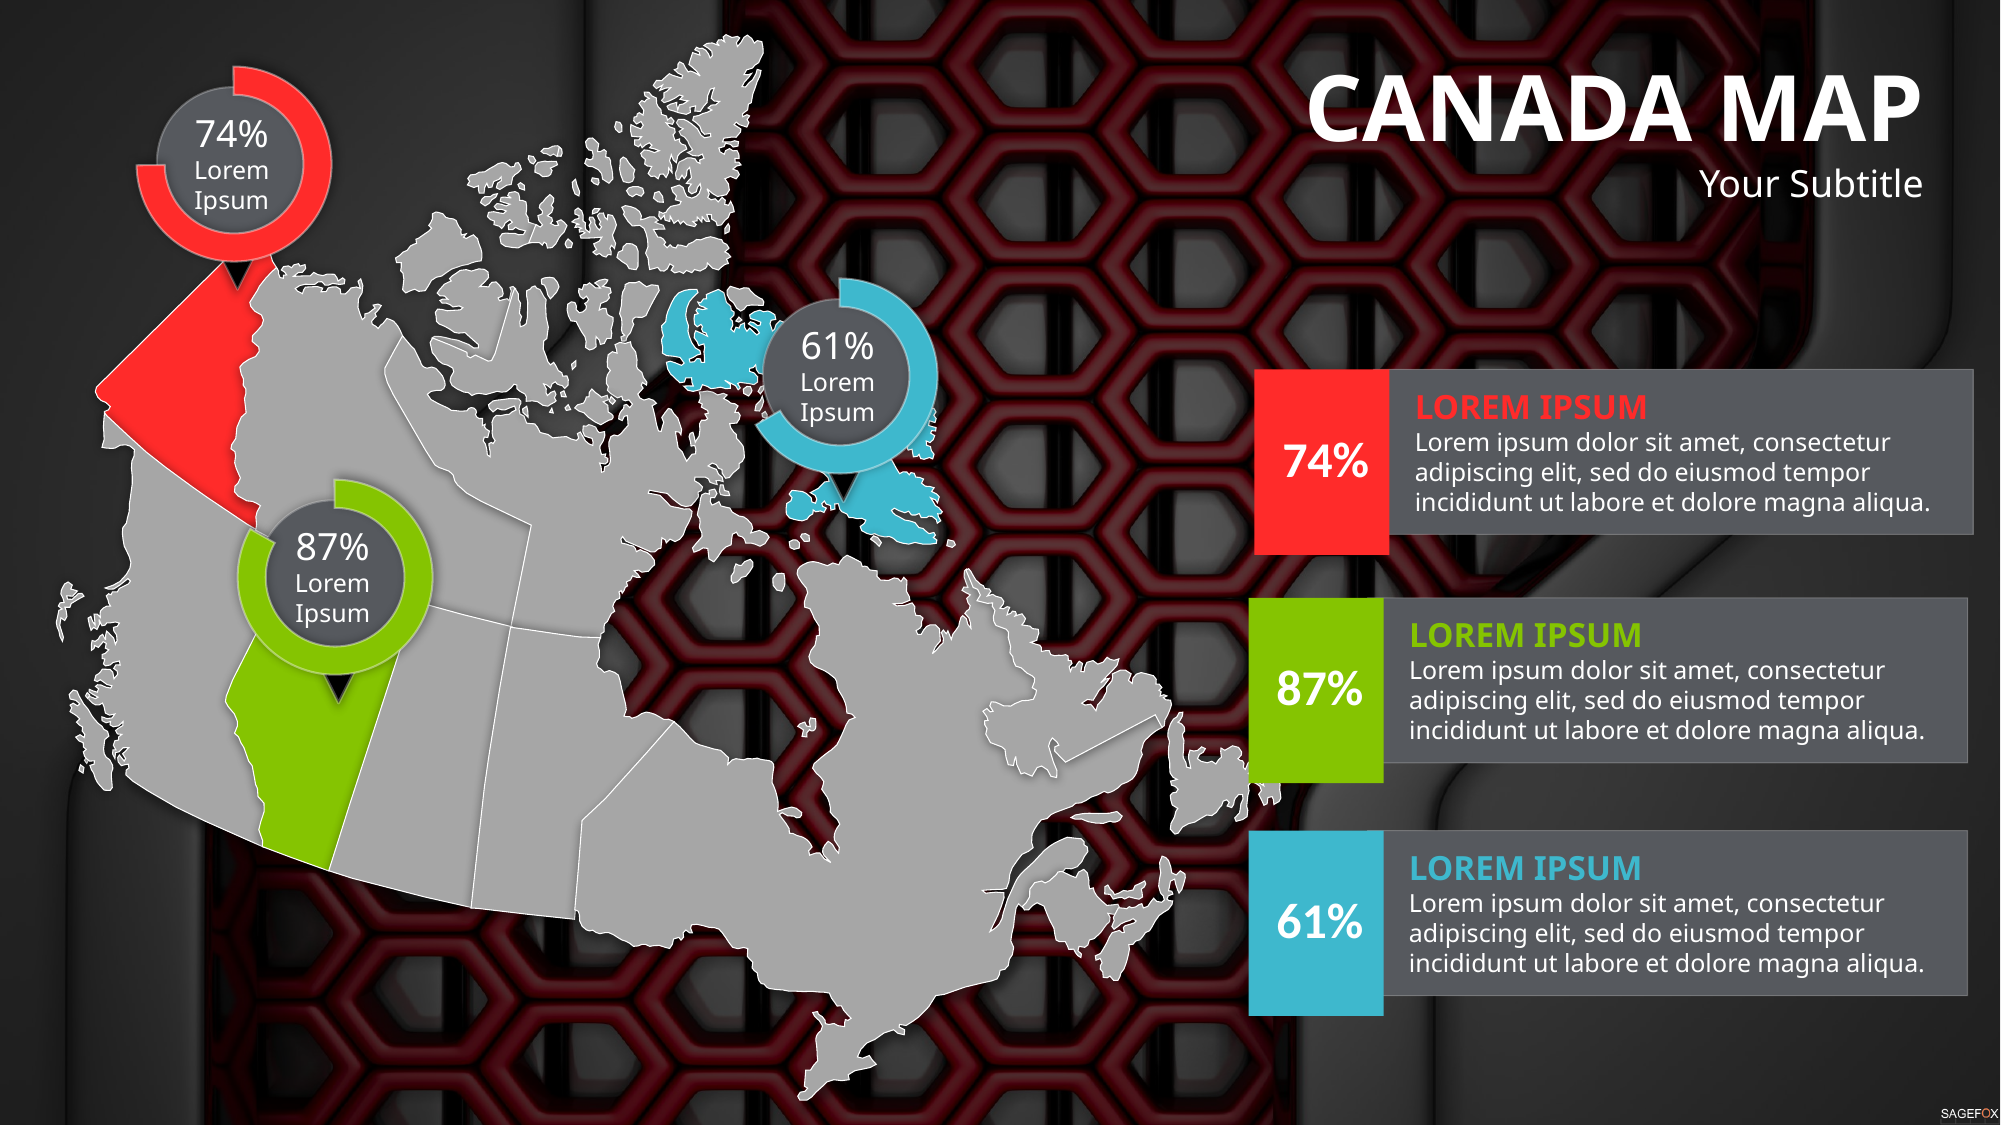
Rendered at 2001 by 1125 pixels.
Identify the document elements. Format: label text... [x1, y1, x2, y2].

text_box [571, 360, 576, 370]
text_box [609, 396, 616, 405]
text_box [541, 277, 560, 299]
text_box [626, 186, 644, 197]
text_box [619, 281, 660, 336]
text_box [630, 92, 687, 179]
text_box [135, 65, 333, 263]
text_box [692, 489, 770, 562]
text_box [1022, 869, 1110, 958]
text_box [832, 479, 855, 502]
text_box [560, 390, 567, 397]
text_box [522, 406, 529, 418]
text_box 61% Lorem Ipsum [761, 298, 904, 435]
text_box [1248, 830, 1995, 1017]
text_box [435, 268, 504, 352]
text_box [786, 483, 835, 521]
text_box [467, 162, 522, 192]
text_box [592, 208, 601, 214]
text_box [735, 317, 742, 323]
text_box [572, 179, 580, 196]
text_box [430, 285, 569, 406]
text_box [1254, 369, 2000, 555]
text_box [56, 581, 84, 642]
text_box [720, 484, 730, 496]
text_box [614, 121, 622, 133]
text_box 74% Lorem Ipsum [156, 86, 299, 225]
text_box [731, 559, 753, 584]
text_box [870, 535, 882, 547]
text_box [616, 243, 639, 270]
text_box [230, 263, 524, 616]
text_box CANADA MAP Your Subtitle [1035, 42, 1939, 212]
text_box [841, 465, 943, 545]
text_box [621, 205, 731, 274]
text_box [528, 155, 536, 164]
text_box [384, 335, 745, 632]
text_box [727, 286, 764, 312]
text_box [565, 238, 573, 248]
text_box [800, 533, 810, 542]
text_box [584, 138, 613, 184]
text_box [557, 147, 563, 157]
text_box [653, 34, 764, 227]
text_box [567, 279, 613, 350]
text_box [1104, 880, 1146, 900]
text_box [88, 412, 256, 843]
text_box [1248, 597, 1995, 784]
text_box [534, 161, 558, 177]
text_box [591, 177, 600, 185]
text_box [480, 193, 498, 206]
text_box [571, 207, 617, 258]
text_box [487, 191, 530, 248]
text_box [517, 182, 525, 191]
text_box [912, 427, 937, 460]
picture [0, 0, 2001, 1125]
text_box [254, 266, 265, 280]
text_box [227, 269, 248, 290]
text_box [1167, 712, 1250, 835]
text_box [528, 194, 567, 249]
text_box [576, 388, 614, 425]
text_box [754, 401, 760, 411]
text_box [743, 386, 752, 397]
text_box [574, 555, 1157, 1101]
text_box 87% Lorem Ipsum [272, 499, 400, 638]
text_box [471, 627, 671, 919]
text_box [395, 212, 482, 293]
text_box [95, 269, 254, 502]
text_box [225, 641, 386, 869]
text_box [724, 223, 730, 234]
text_box [328, 607, 505, 906]
text_box [69, 690, 113, 791]
text_box [965, 568, 1172, 778]
text_box [653, 191, 664, 203]
text_box [541, 146, 552, 154]
text_box [1070, 811, 1123, 824]
text_box [946, 539, 956, 548]
text_box [619, 157, 635, 182]
text_box [236, 478, 434, 676]
text_box [78, 764, 84, 774]
text_box [1256, 784, 1281, 806]
text_box [328, 682, 350, 703]
text_box [1095, 856, 1186, 981]
text_box [661, 289, 776, 392]
text_box [772, 573, 785, 592]
text_box [754, 277, 939, 475]
text_box [564, 404, 571, 411]
text_box [789, 539, 800, 550]
text_box [797, 717, 816, 737]
